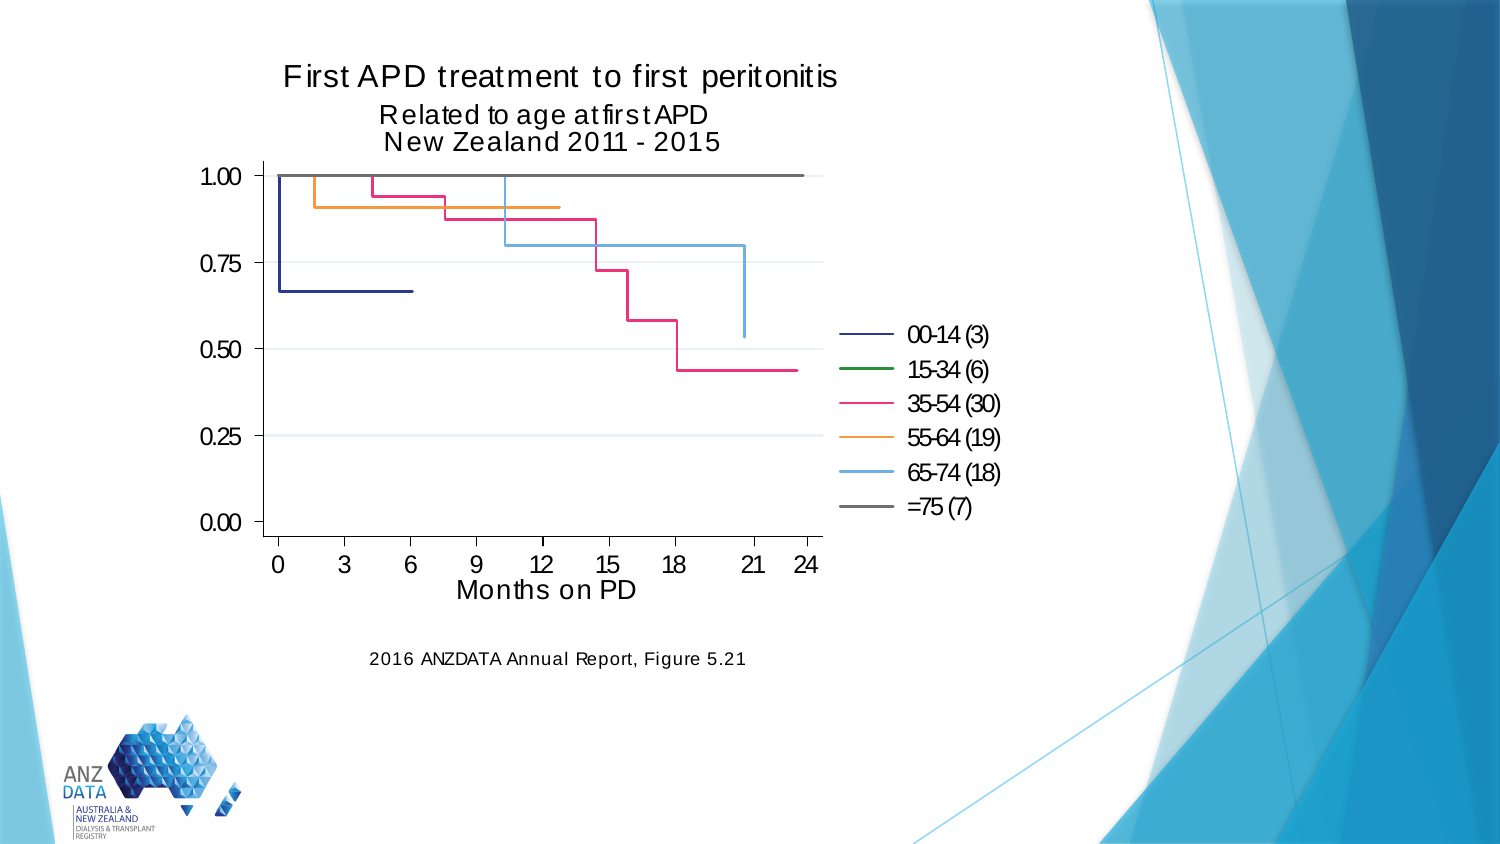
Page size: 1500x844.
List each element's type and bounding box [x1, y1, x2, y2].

list [160, 34, 1071, 697]
picture [55, 708, 247, 844]
